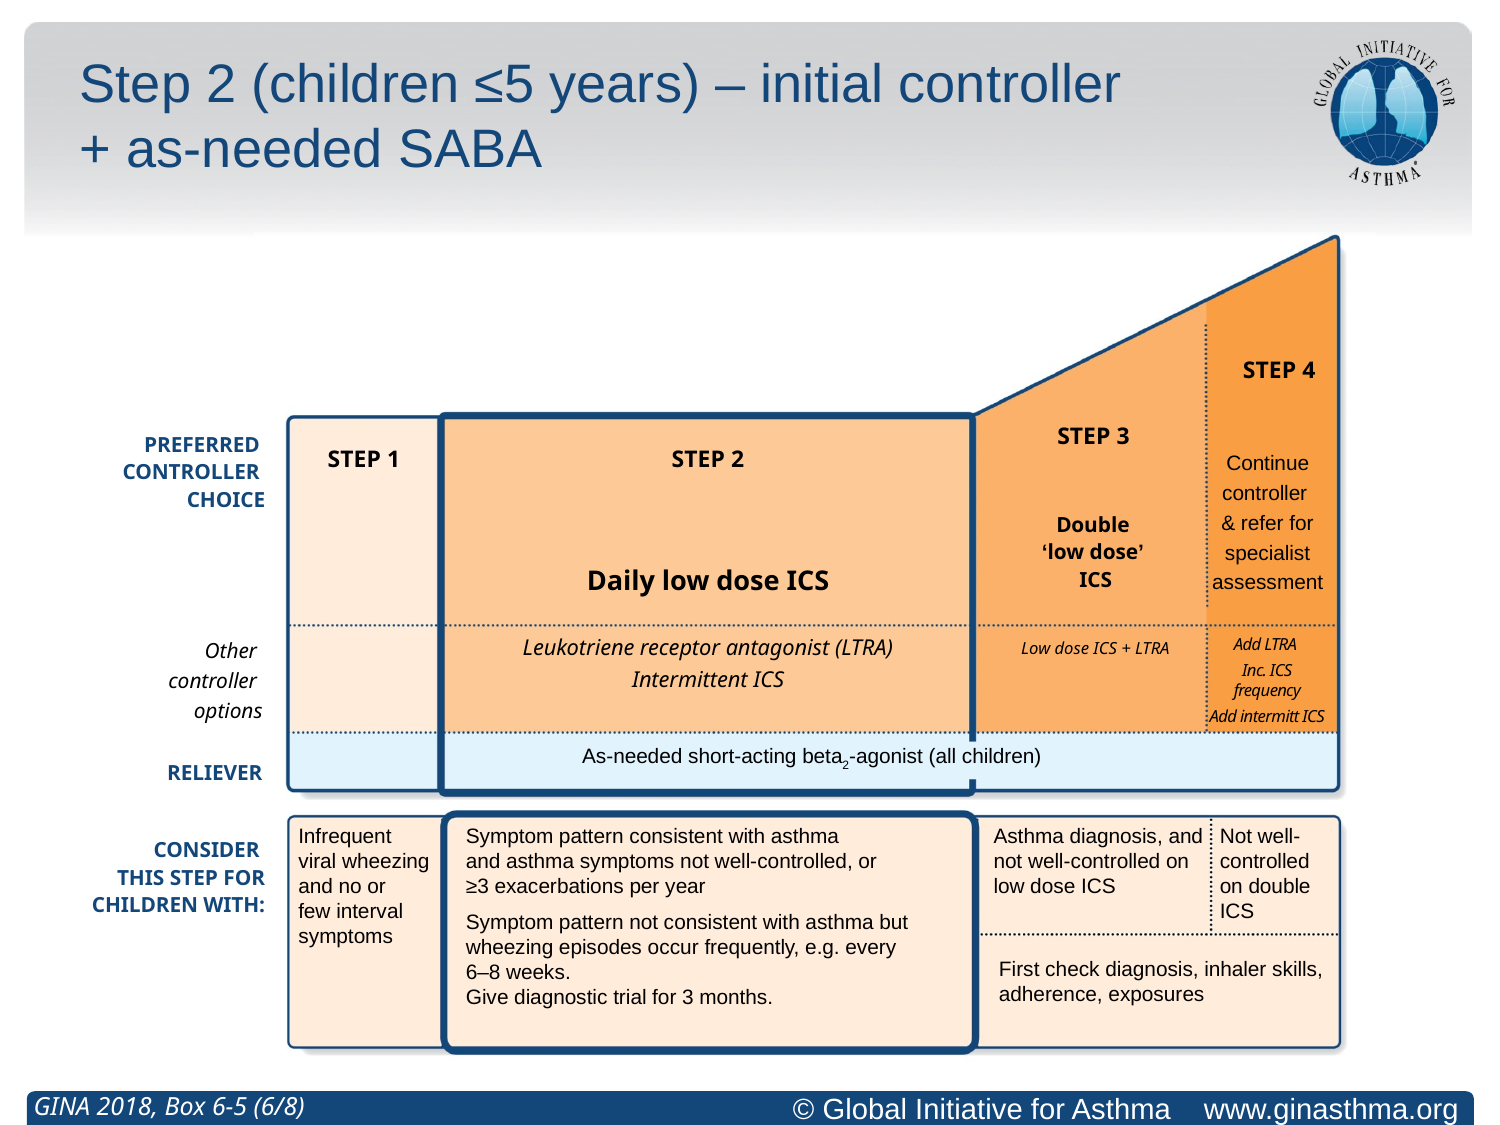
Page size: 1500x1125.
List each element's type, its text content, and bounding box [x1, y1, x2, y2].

picture [24, 22, 1472, 1068]
text_box GINA 2018, Box 6-5 (6/8) [27, 1090, 366, 1125]
text_box Other controller options [143, 632, 248, 753]
text_box RELIEVER [146, 754, 248, 814]
text_box CONSIDER THIS STEP FOR CHILDREN WITH: [73, 834, 248, 948]
text_box PREFERRED CONTROLLER CHOICE [87, 428, 248, 539]
